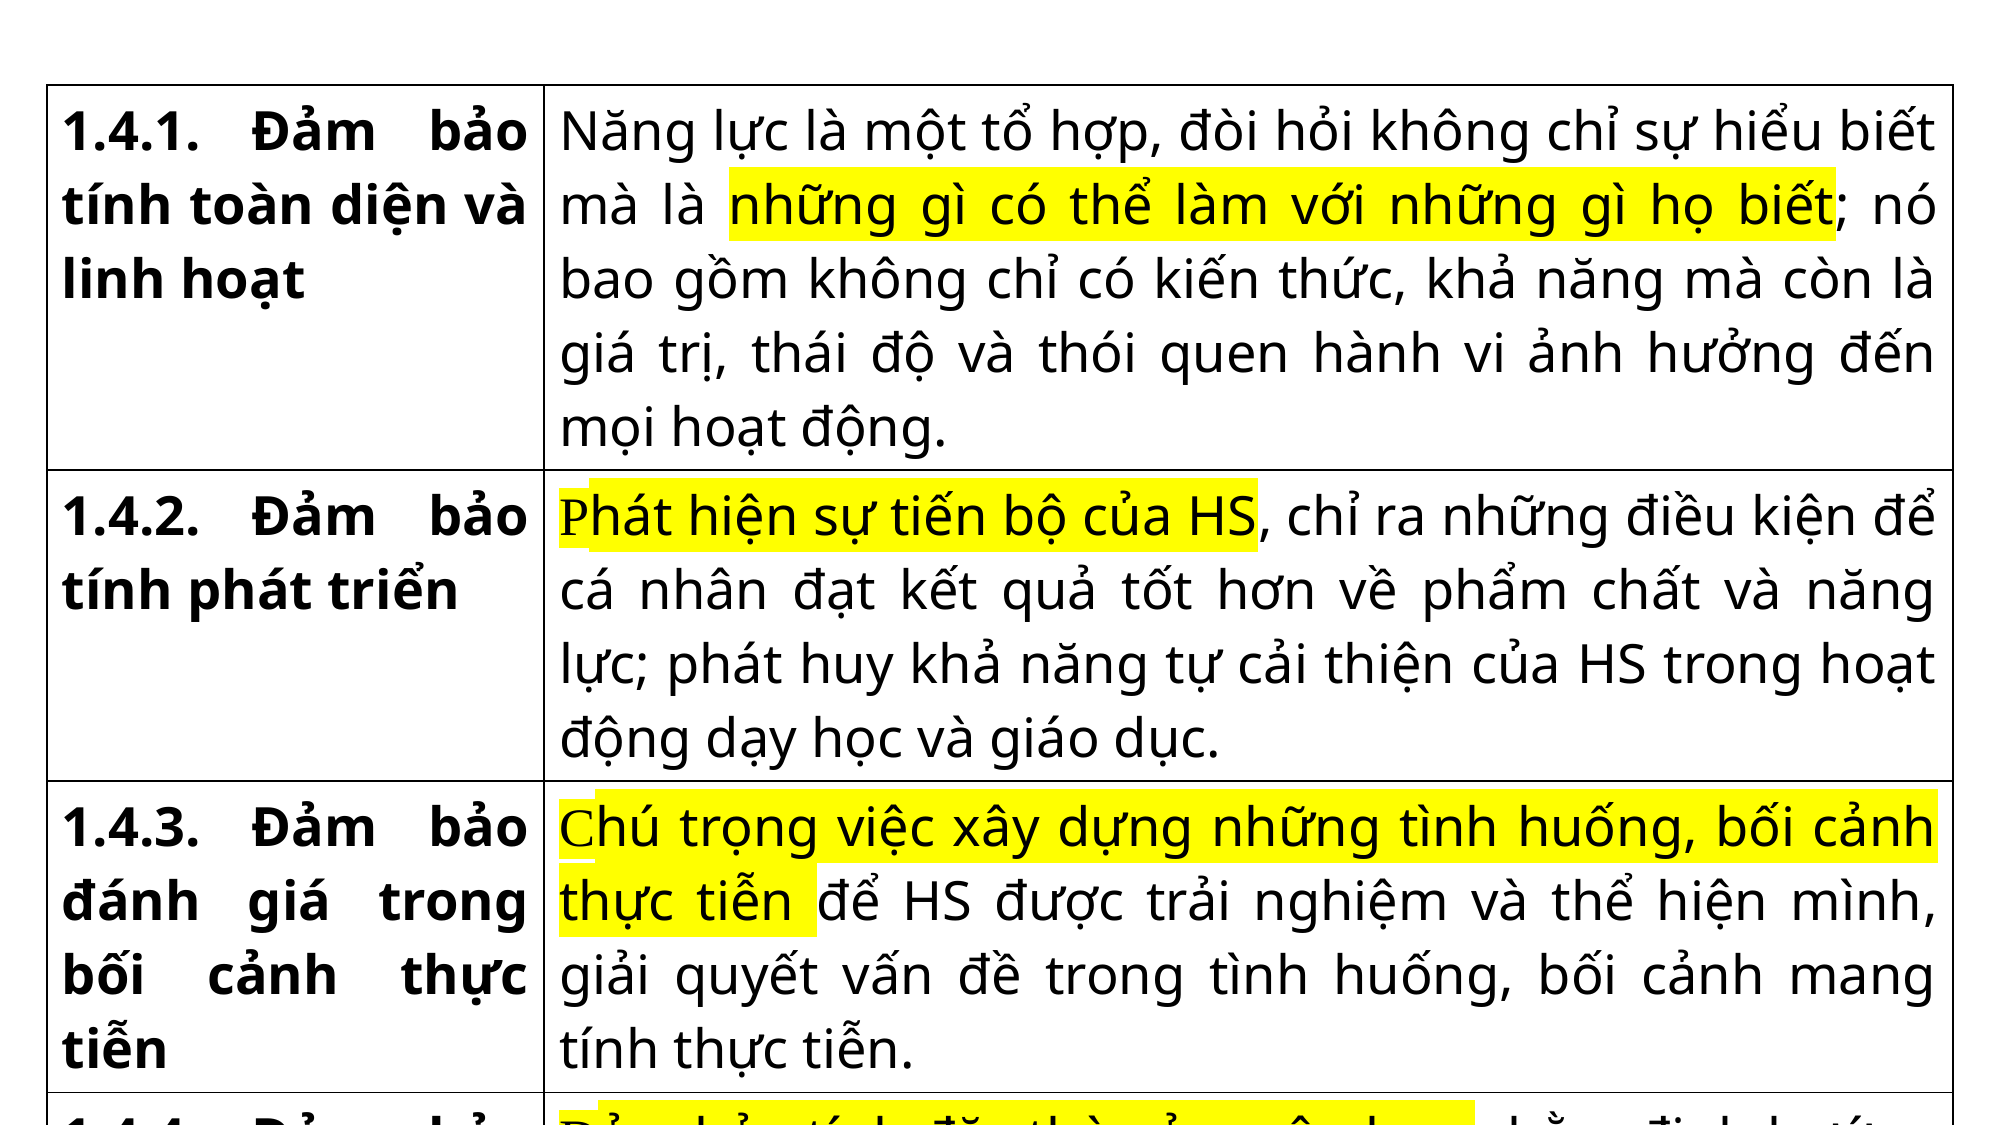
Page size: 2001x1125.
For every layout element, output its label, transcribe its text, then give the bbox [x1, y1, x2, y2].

table_cell Đảm bảo tính đặc thù của môn học nhằm định hướng cho GV lựa chọn và sử dụng các phương pháp, công cụ đánh giá phù hợp với mục tiêu và yêu cầu cần đạt của môn học. [545, 1093, 1952, 1125]
table_cell Chú trọng việc xây dựng những tình huống, bối cảnh thực tiễn để HS được trải nghiệm và thể hiện mình, giải quyết vấn đề trong tình huống, bối cảnh mang tính thực tiễn. [545, 782, 1952, 1092]
table_header 1.4.1. Đảm bảo tính toàn diện và linh hoạt [48, 86, 543, 469]
table_cell 1.4.4. Đảm bảo phù hợp với đặc thù môn học [48, 1093, 543, 1125]
table_cell 1.4.3. Đảm bảo đánh giá trong bối cảnh thực tiễn [48, 782, 543, 1092]
table_cell Phát hiện sự tiến bộ của HS, chỉ ra những điều kiện để cá nhân đạt kết quả tốt hơn về phẩm chất và năng lực; phát huy khả năng tự cải thiện của HS trong hoạt động dạy học và giáo dục. [545, 471, 1952, 780]
table_cell 1.4.2. Đảm bảo tính phát triển [48, 471, 543, 780]
table_header Năng lực là một tổ hợp, đòi hỏi không chỉ sự hiểu biết mà là những gì có thể làm với những gì họ biết; nó bao gồm không chỉ có kiến thức, khả năng mà còn là giá trị, thái độ và thói quen hành vi ảnh hưởng đến mọi hoạt động. [545, 86, 1952, 469]
